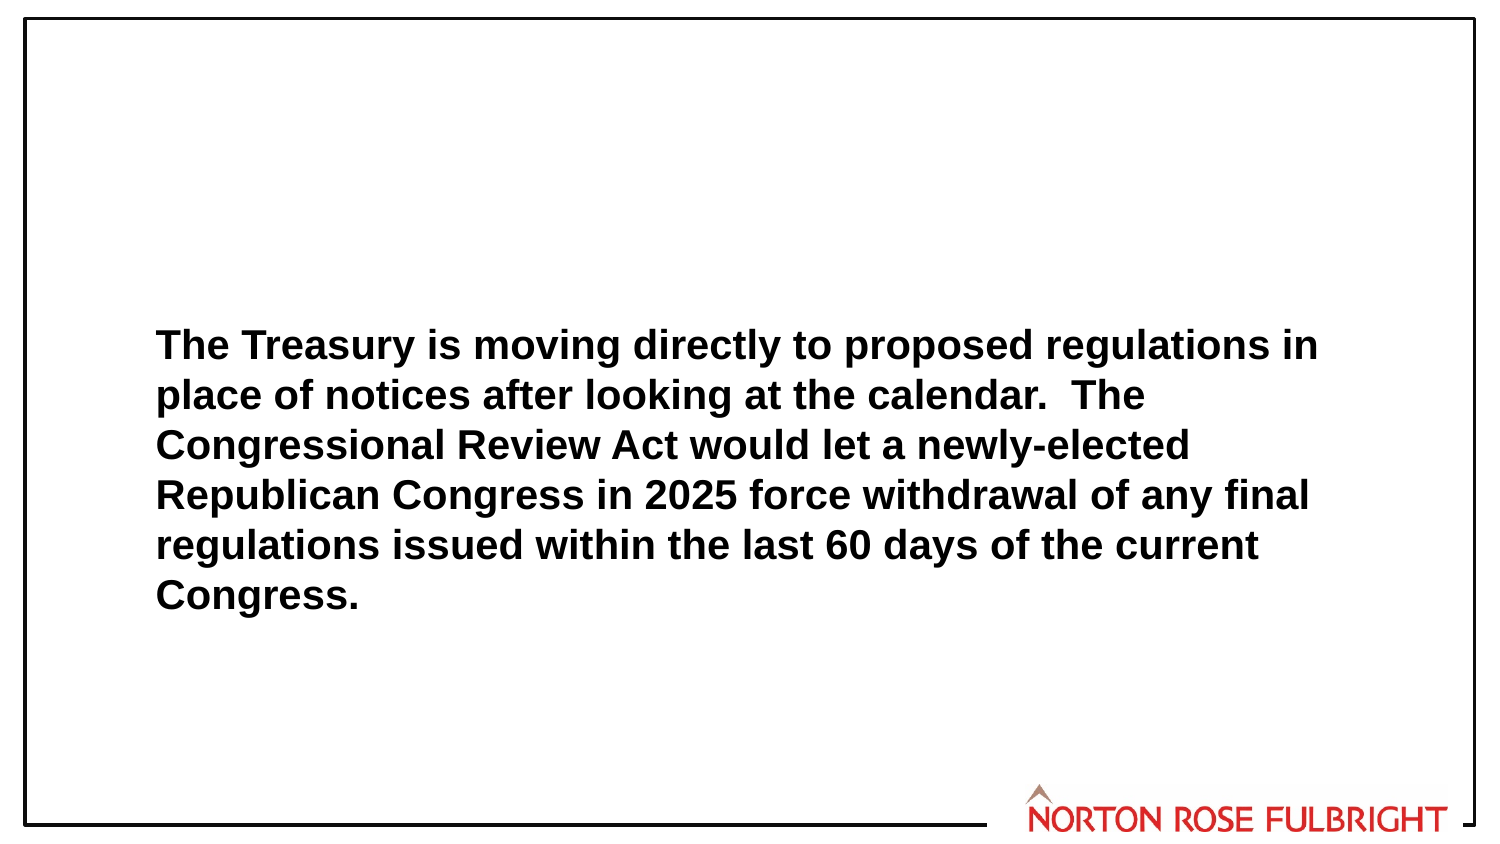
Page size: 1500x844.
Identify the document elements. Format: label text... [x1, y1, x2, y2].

list The Treasury is moving directly to proposed regulations in place of notices after looking at the calendar. The Congressional Review Act would let a newly-elected Republican Congress in 2025 force withdrawal of any final regulations issued within the last 60 days of the current Congress. [98, 46, 1326, 760]
picture [1025, 784, 1448, 832]
